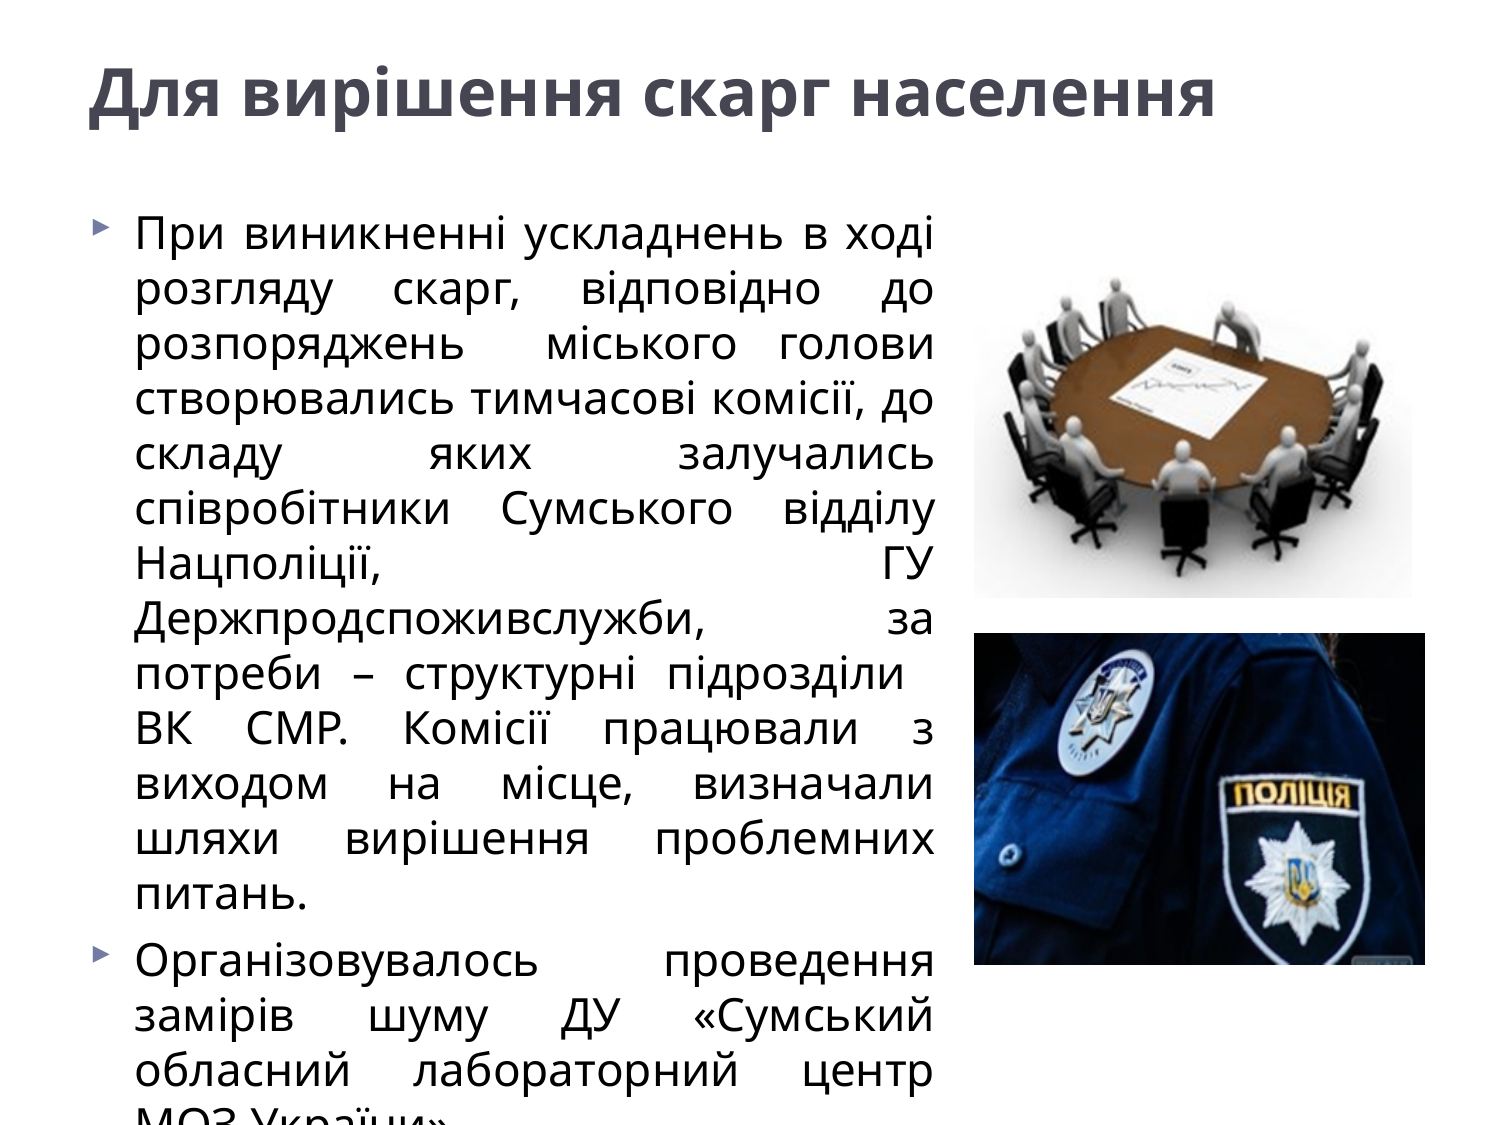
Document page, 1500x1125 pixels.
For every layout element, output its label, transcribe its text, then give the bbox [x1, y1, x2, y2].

picture [974, 243, 1412, 599]
picture [974, 633, 1426, 965]
list При виникненні ускладнень в ході розгляду скарг, відповідно до розпоряджень міського голови створювались тимчасові комісії, до складу яких залучались співробітники Сумського відділу Нацполіції, ГУ Держпродспоживслужби, за потреби – структурні підрозділи ВК СМР. Комісії працювали з виходом на місце, визначали шляхи вирішення проблемних питань. Організовувалось проведення замірів шуму ДУ «Сумський обласний лабораторний центр МОЗ України». [75, 196, 951, 1010]
title Для вирішення скарг населення [75, 24, 1425, 138]
